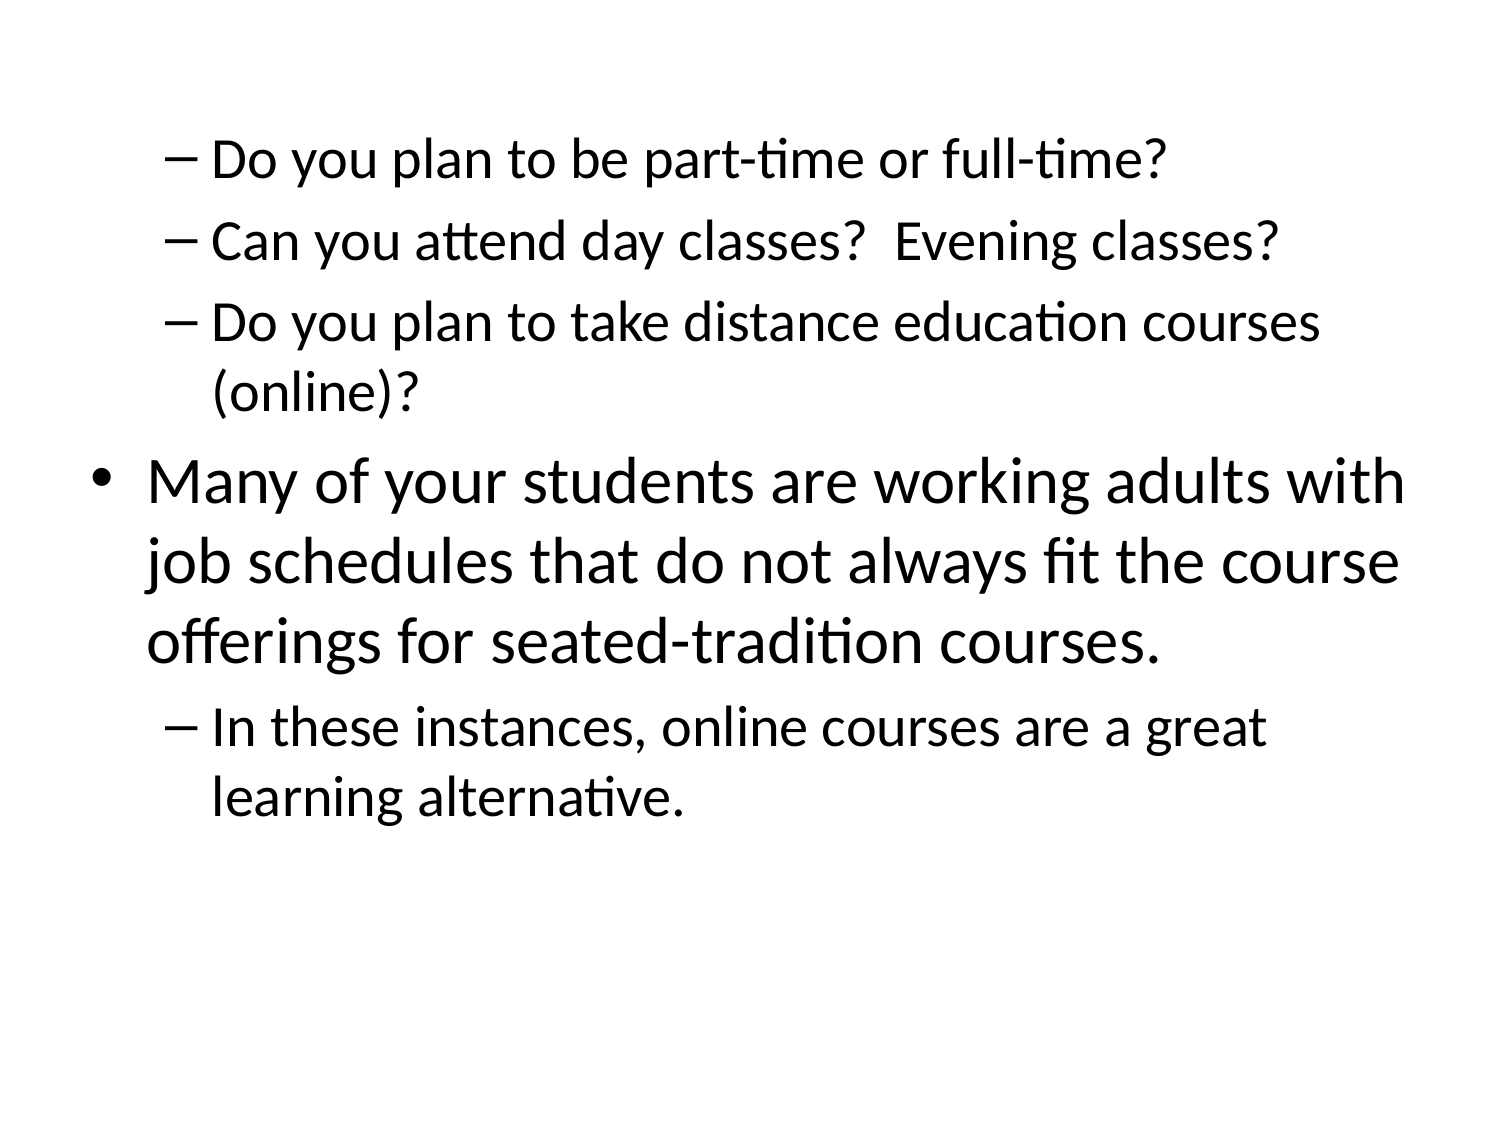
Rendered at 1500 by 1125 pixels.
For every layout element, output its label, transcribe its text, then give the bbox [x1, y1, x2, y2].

list Do you plan to be part-time or full-time? Can you attend day classes? Evening classes? Do you plan to take distance education courses (online)? Many of your students are working adults with job schedules that do not always fit the course offerings for seated-tradition courses. In these instances, online courses are a great learning alternative. [75, 112, 1425, 1005]
